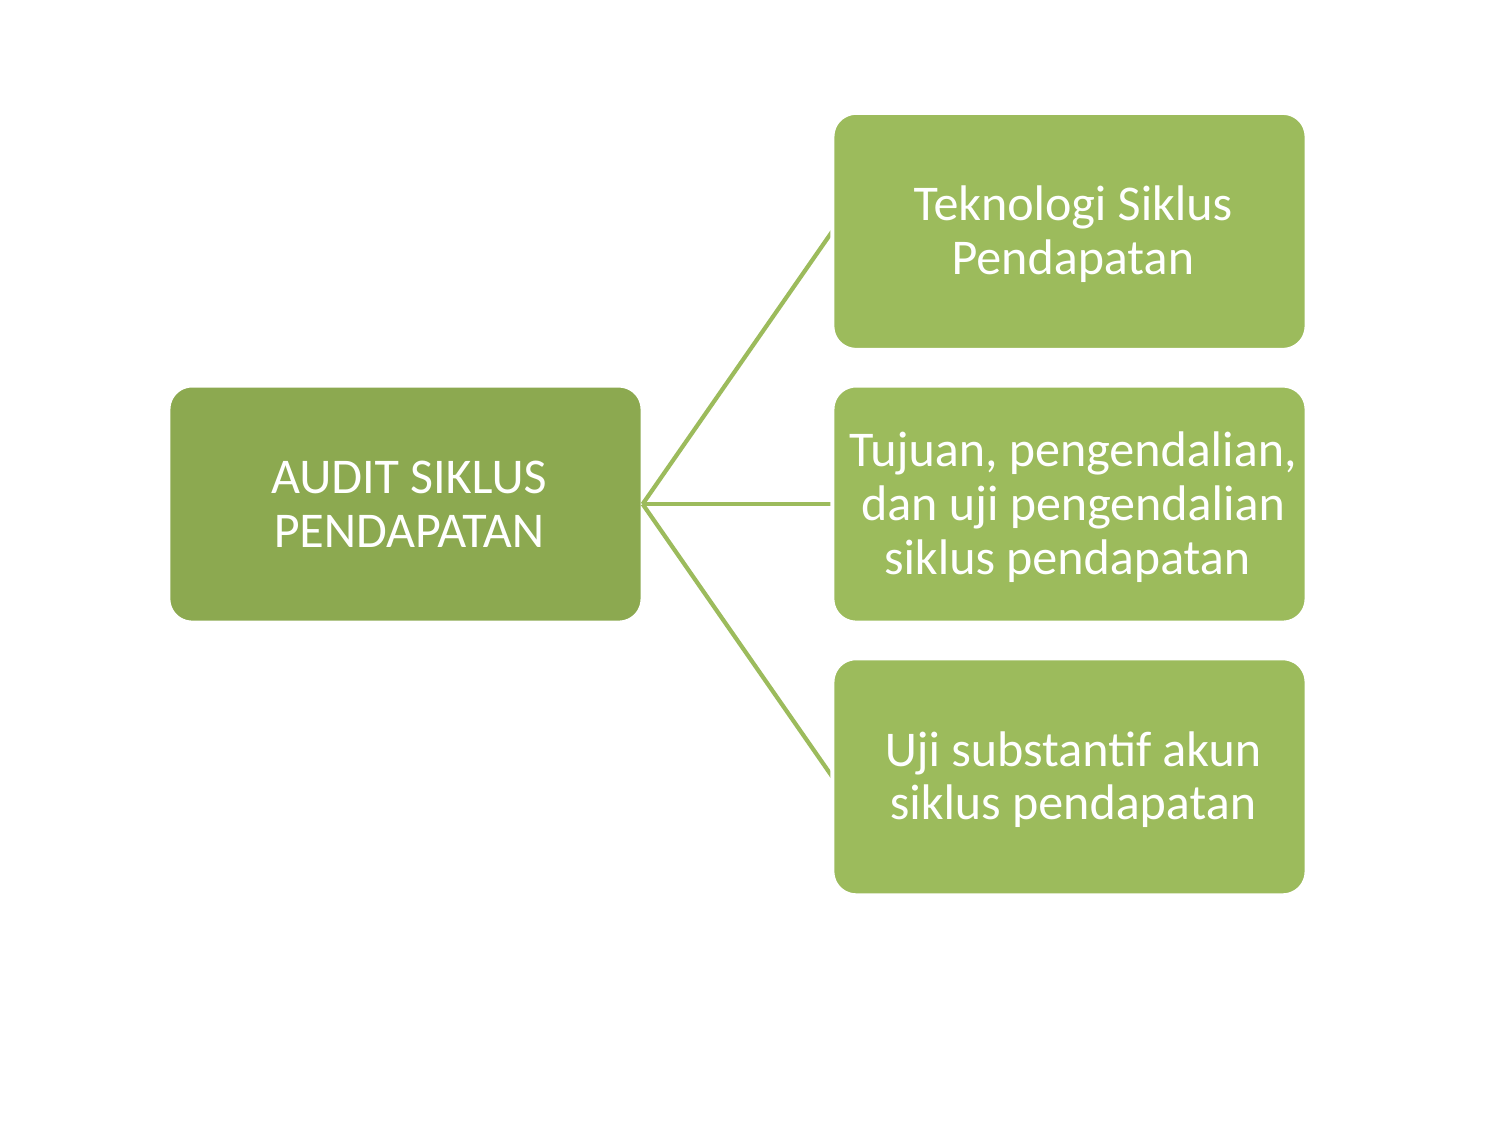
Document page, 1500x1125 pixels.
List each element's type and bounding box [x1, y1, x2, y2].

text_box [162, 112, 1313, 896]
